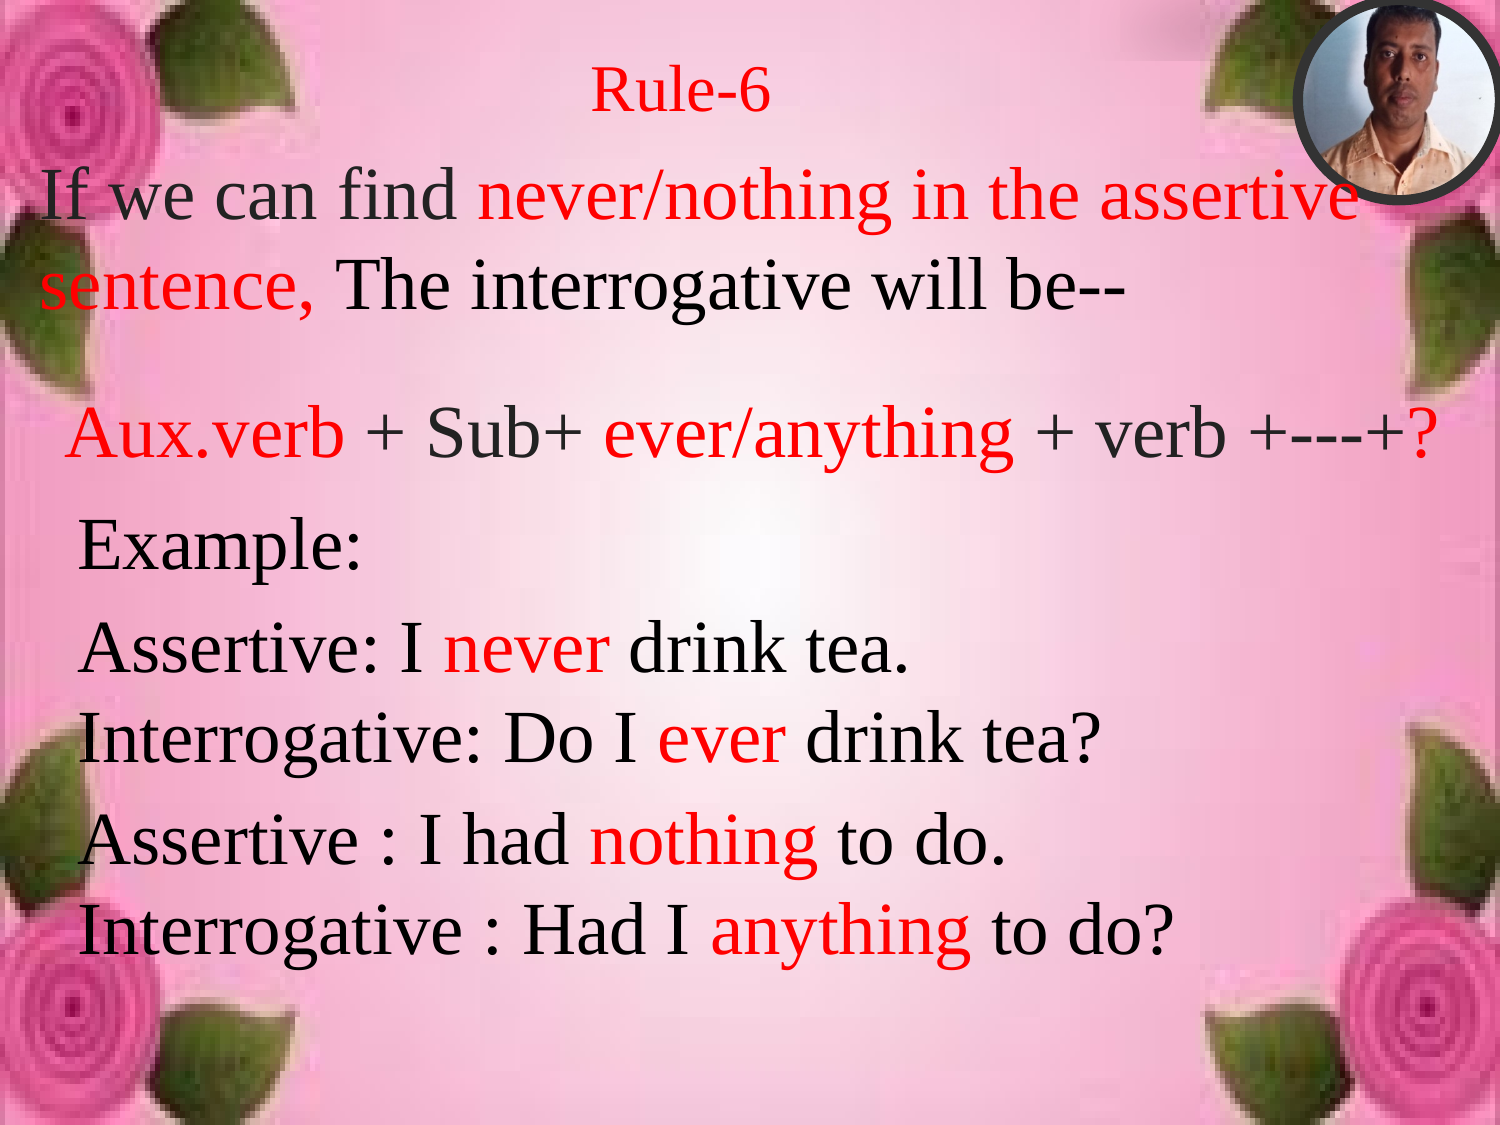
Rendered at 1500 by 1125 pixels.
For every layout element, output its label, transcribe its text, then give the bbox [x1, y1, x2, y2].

text_box Rule-6 [575, 37, 788, 133]
text_box If we can find never/nothing in the assertive sentence, The interrogative will be-- [24, 137, 1400, 353]
text_box Example: Assertive: I never drink tea. Interrogative: Do I ever drink tea? Assertive : I had nothing to do. Interrogative : Had I anything to do? [62, 487, 1388, 978]
text_box Aux.verb + Sub+ ever/anything + verb +---+? [50, 374, 1500, 480]
picture [0, 0, 1500, 1125]
